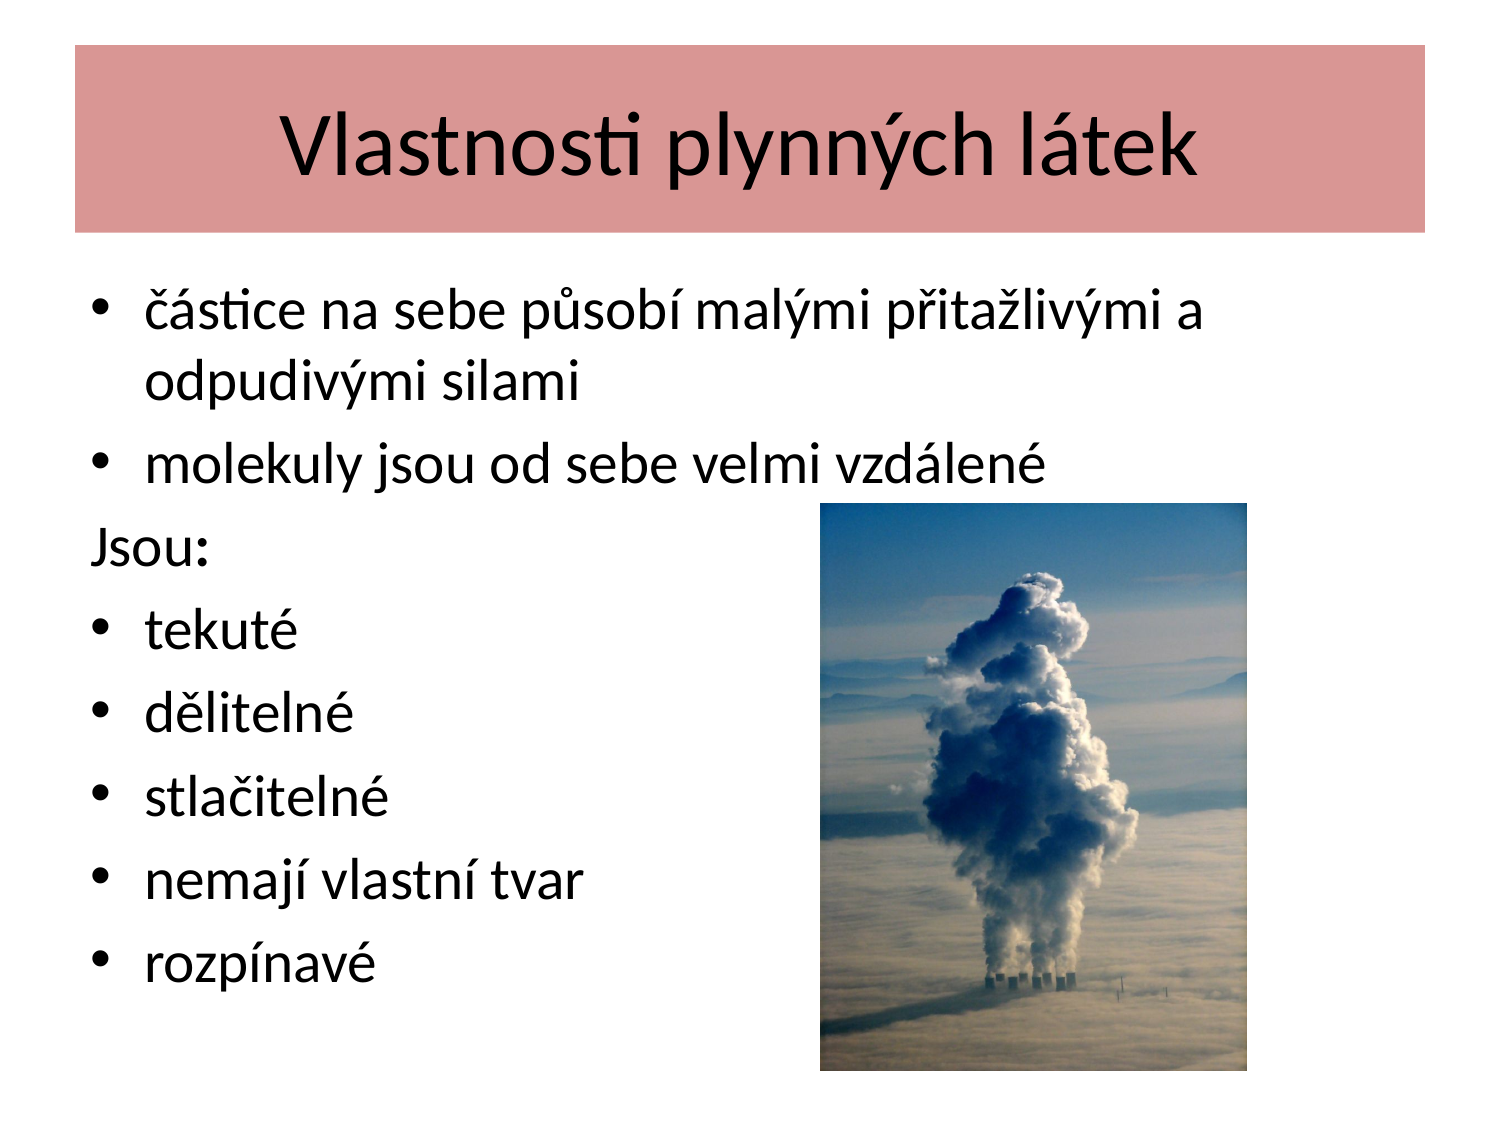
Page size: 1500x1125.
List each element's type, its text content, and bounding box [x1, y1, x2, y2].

list částice na sebe působí malými přitažlivými a odpudivými silami molekuly jsou od sebe velmi vzdálené Jsou: tekuté dělitelné stlačitelné nemají vlastní tvar rozpínavé [75, 262, 1425, 1005]
title Vlastnosti plynných látek [75, 45, 1425, 233]
picture [820, 503, 1247, 1071]
